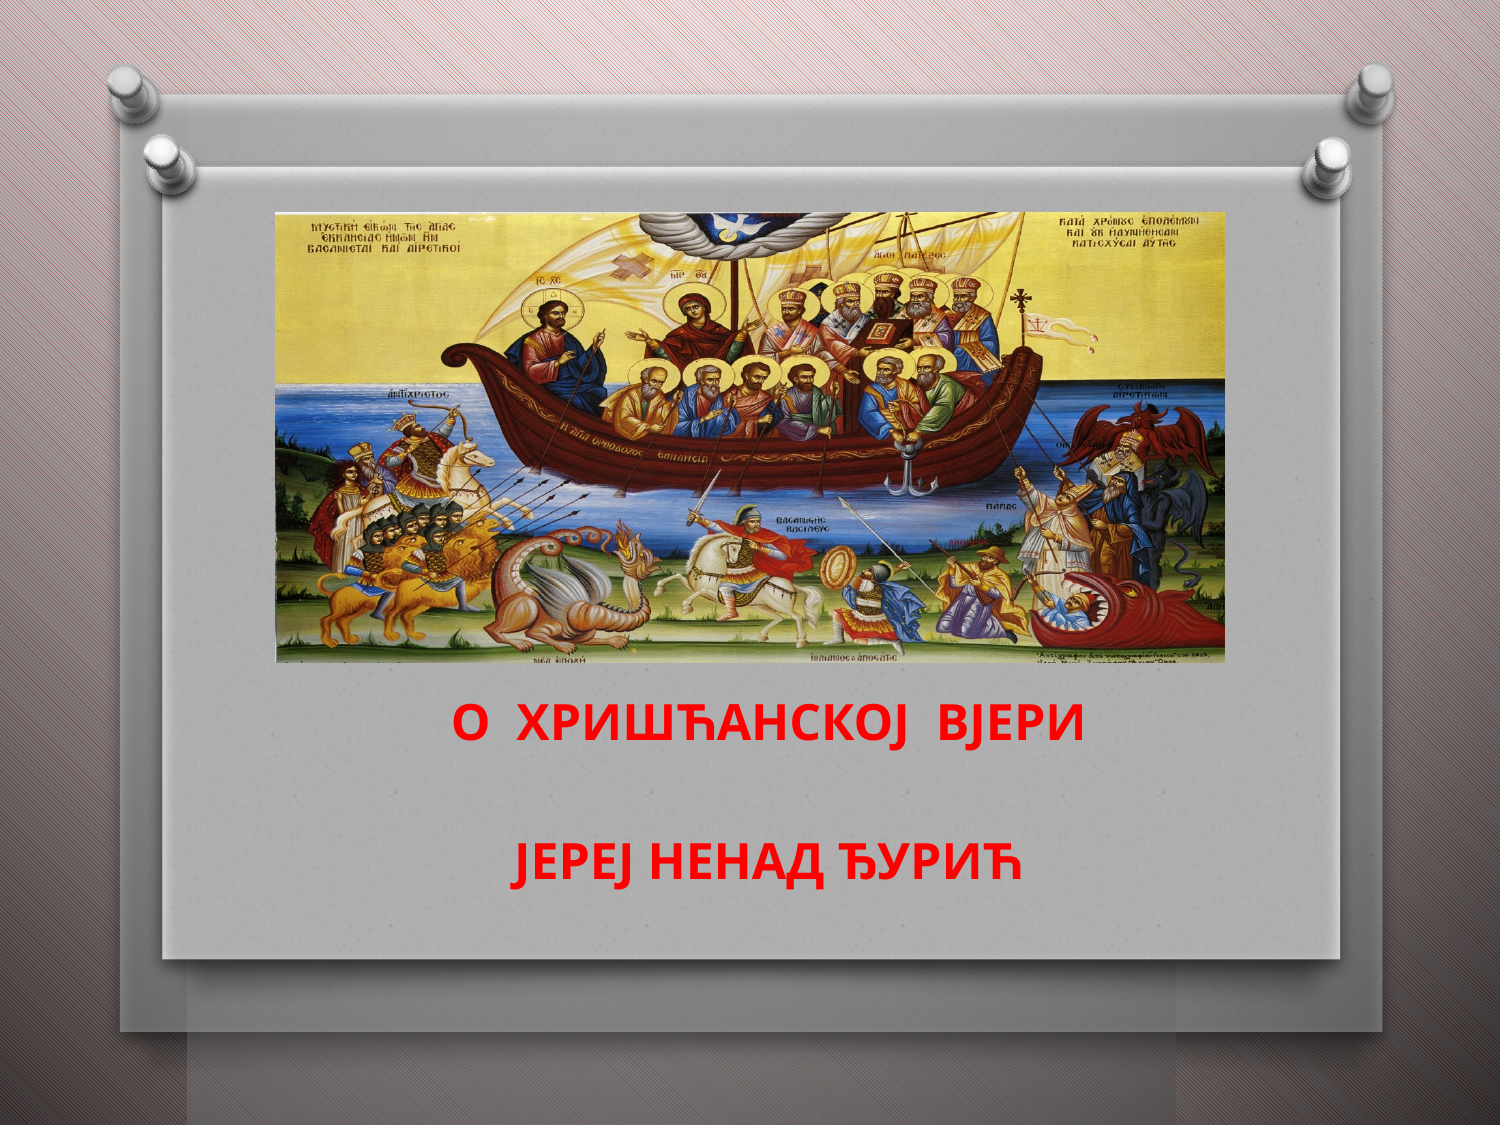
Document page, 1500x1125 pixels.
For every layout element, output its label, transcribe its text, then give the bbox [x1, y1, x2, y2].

picture [112, 100, 235, 224]
picture [274, 212, 1226, 663]
picture [1274, 109, 1396, 230]
subtitle О ХРИШЋАНСКОЈ ВЈЕРИ ЈЕРЕЈ НЕНАД ЂУРИЋ [275, 612, 1263, 963]
